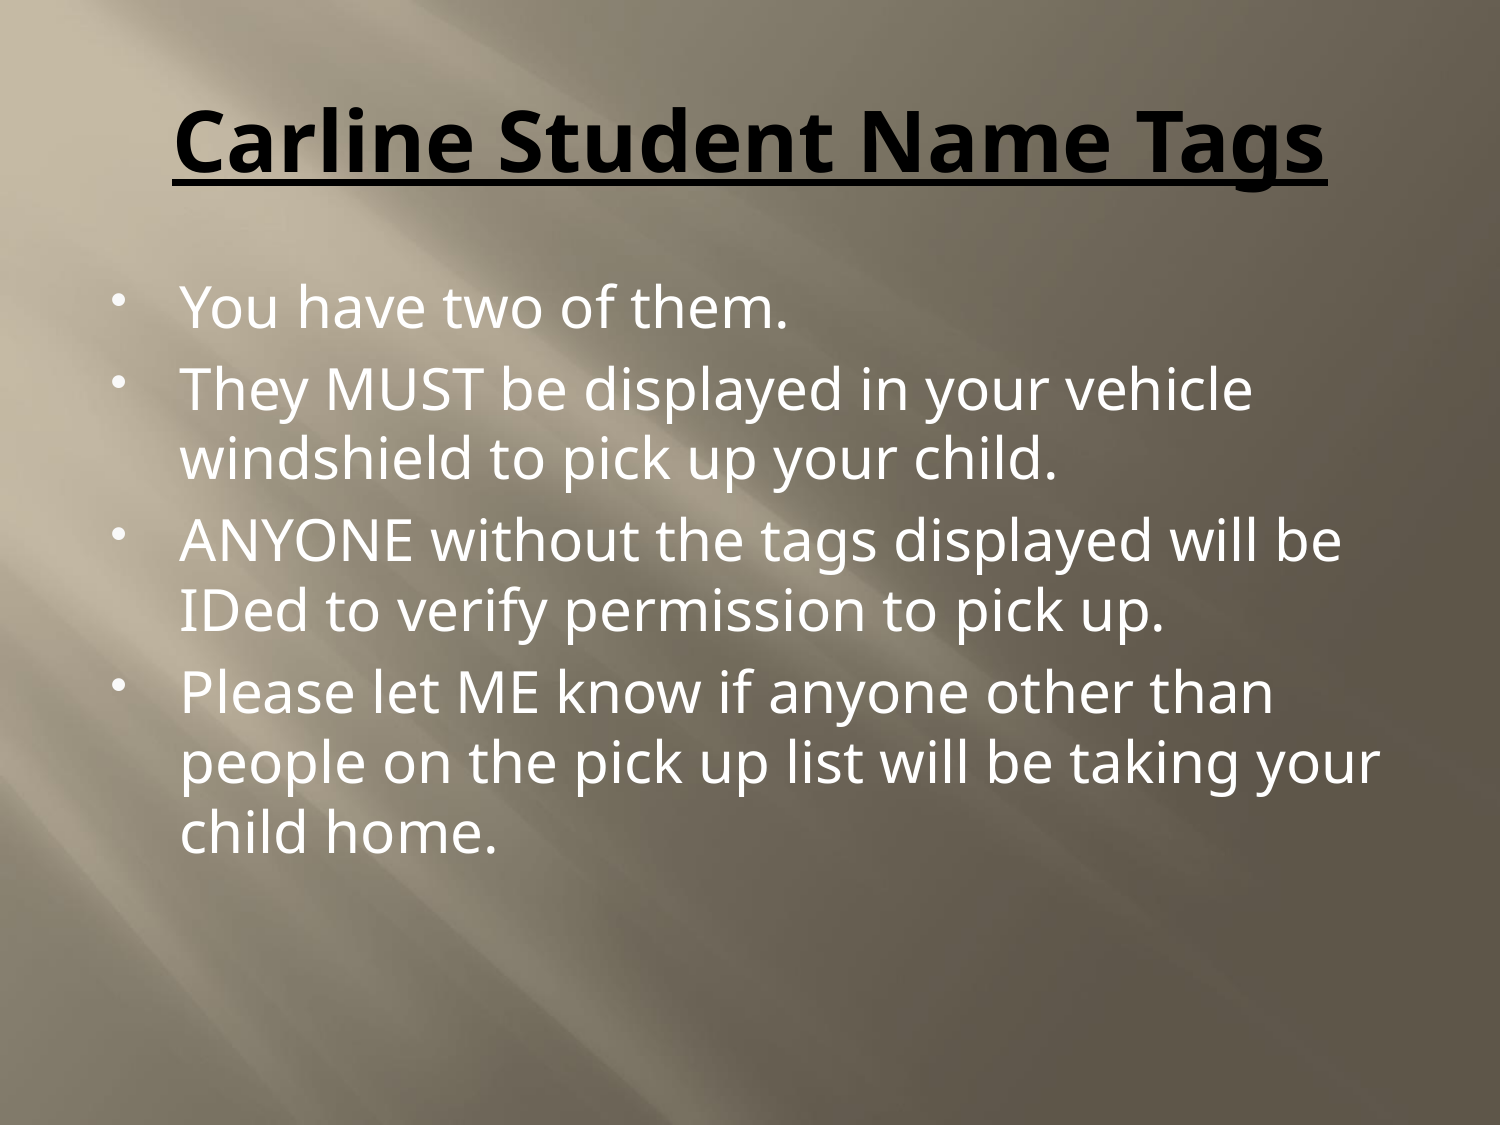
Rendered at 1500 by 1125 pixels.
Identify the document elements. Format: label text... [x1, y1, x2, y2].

picture [0, 0, 1500, 1125]
title Carline Student Name Tags [75, 45, 1425, 233]
list You have two of them. They MUST be displayed in your vehicle windshield to pick up your child. ANYONE without the tags displayed will be IDed to verify permission to pick up. Please let ME know if anyone other than people on the pick up list will be taking your child home. [75, 262, 1425, 1035]
